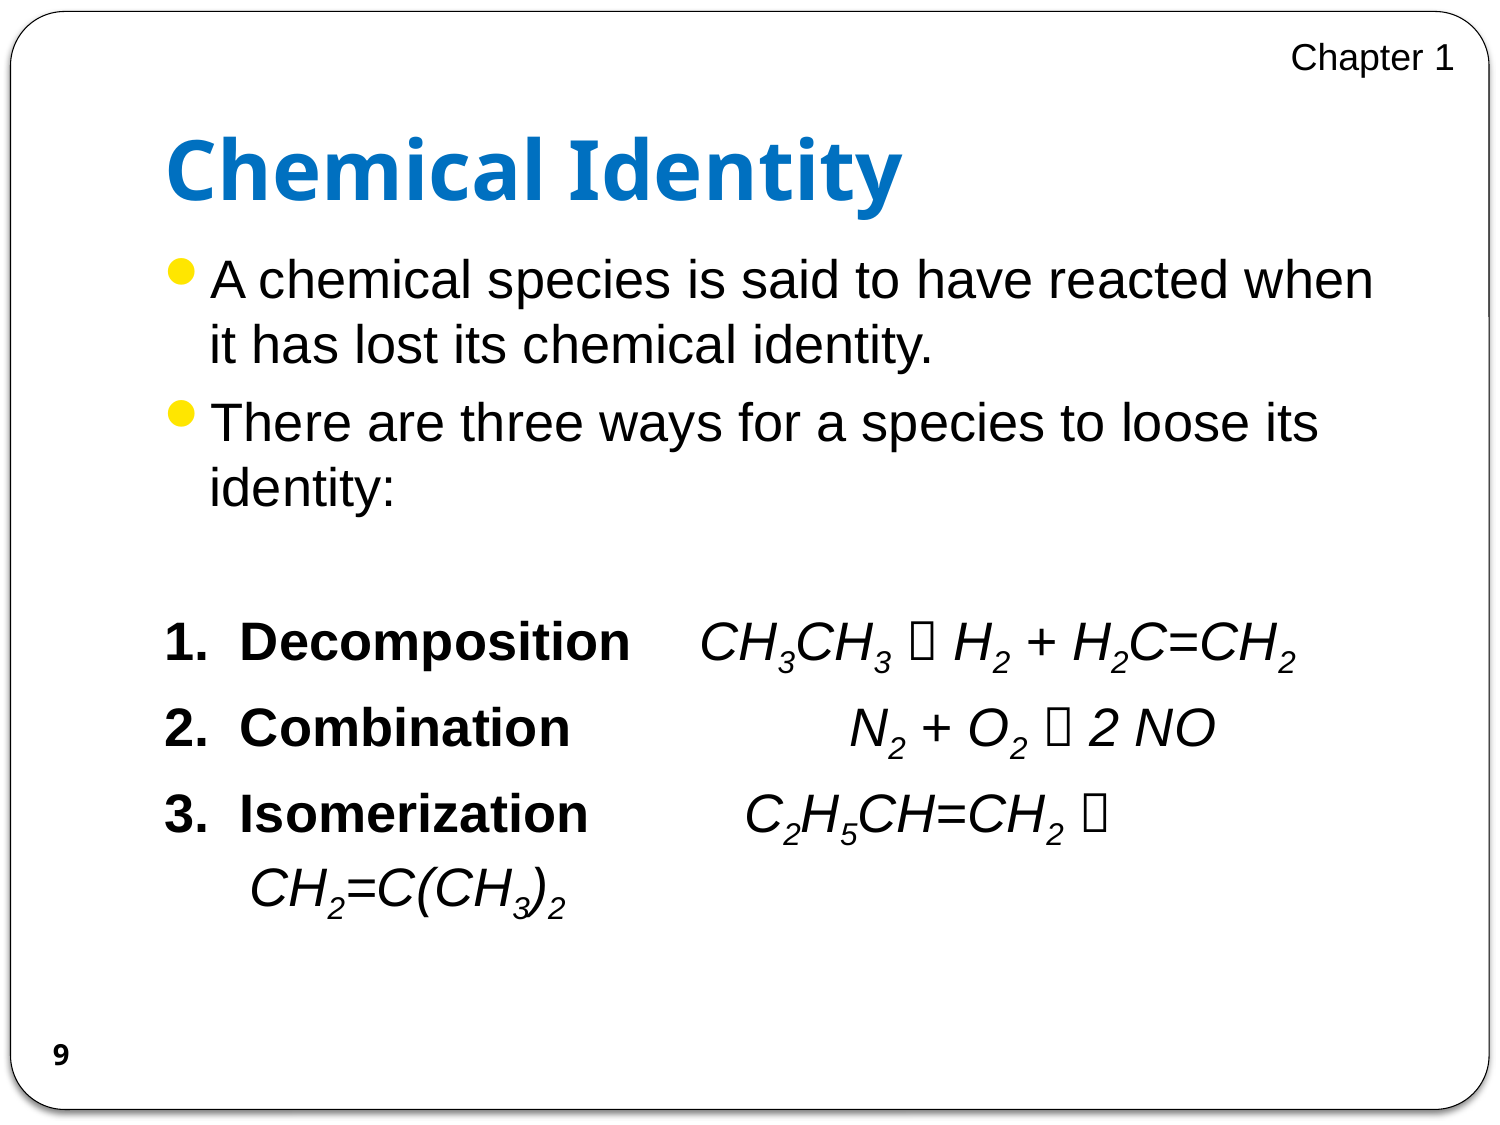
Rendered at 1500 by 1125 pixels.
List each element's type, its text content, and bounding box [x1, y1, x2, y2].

text_box Chapter 1 [1055, 25, 1470, 86]
list A chemical species is said to have reacted when it has lost its chemical identity. There are three ways for a species to loose its identity: 1. Decomposition CH3CH3  H2 + H2C=CH2 2. Combination N2 + O2  2 NO 3. Isomerization C2H5CH=CH2  CH2=C(CH3)2 [150, 237, 1425, 988]
title Chemical Identity [150, 45, 1425, 233]
slide_number 9 [23, 1018, 99, 1094]
